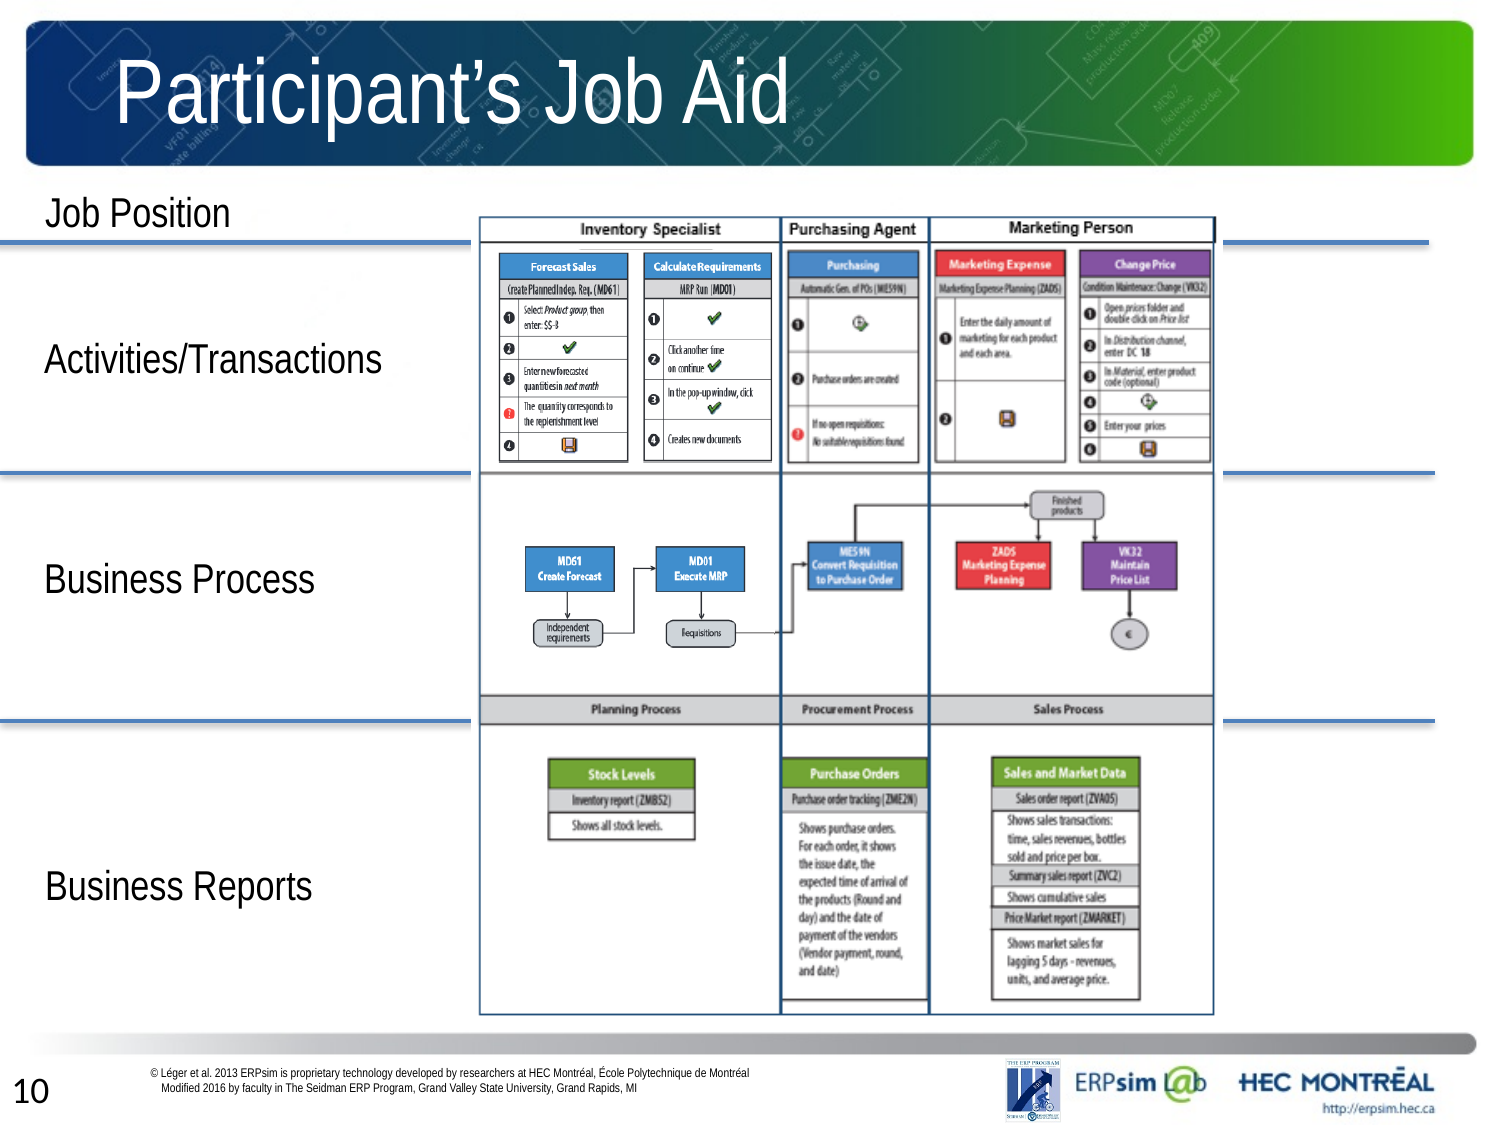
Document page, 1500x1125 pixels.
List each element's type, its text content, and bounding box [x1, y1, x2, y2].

text_box Job Position [30, 177, 353, 241]
picture [0, 475, 470, 719]
picture [0, 0, 99, 240]
title Participant’s Job Aid [99, 0, 1450, 188]
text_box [470, 209, 1223, 1024]
text_box Business Process [29, 544, 352, 609]
text_box Activities/Transactions [29, 324, 435, 390]
text_box Business Reports [30, 851, 353, 916]
picture [0, 0, 1500, 1125]
picture [0, 245, 470, 471]
